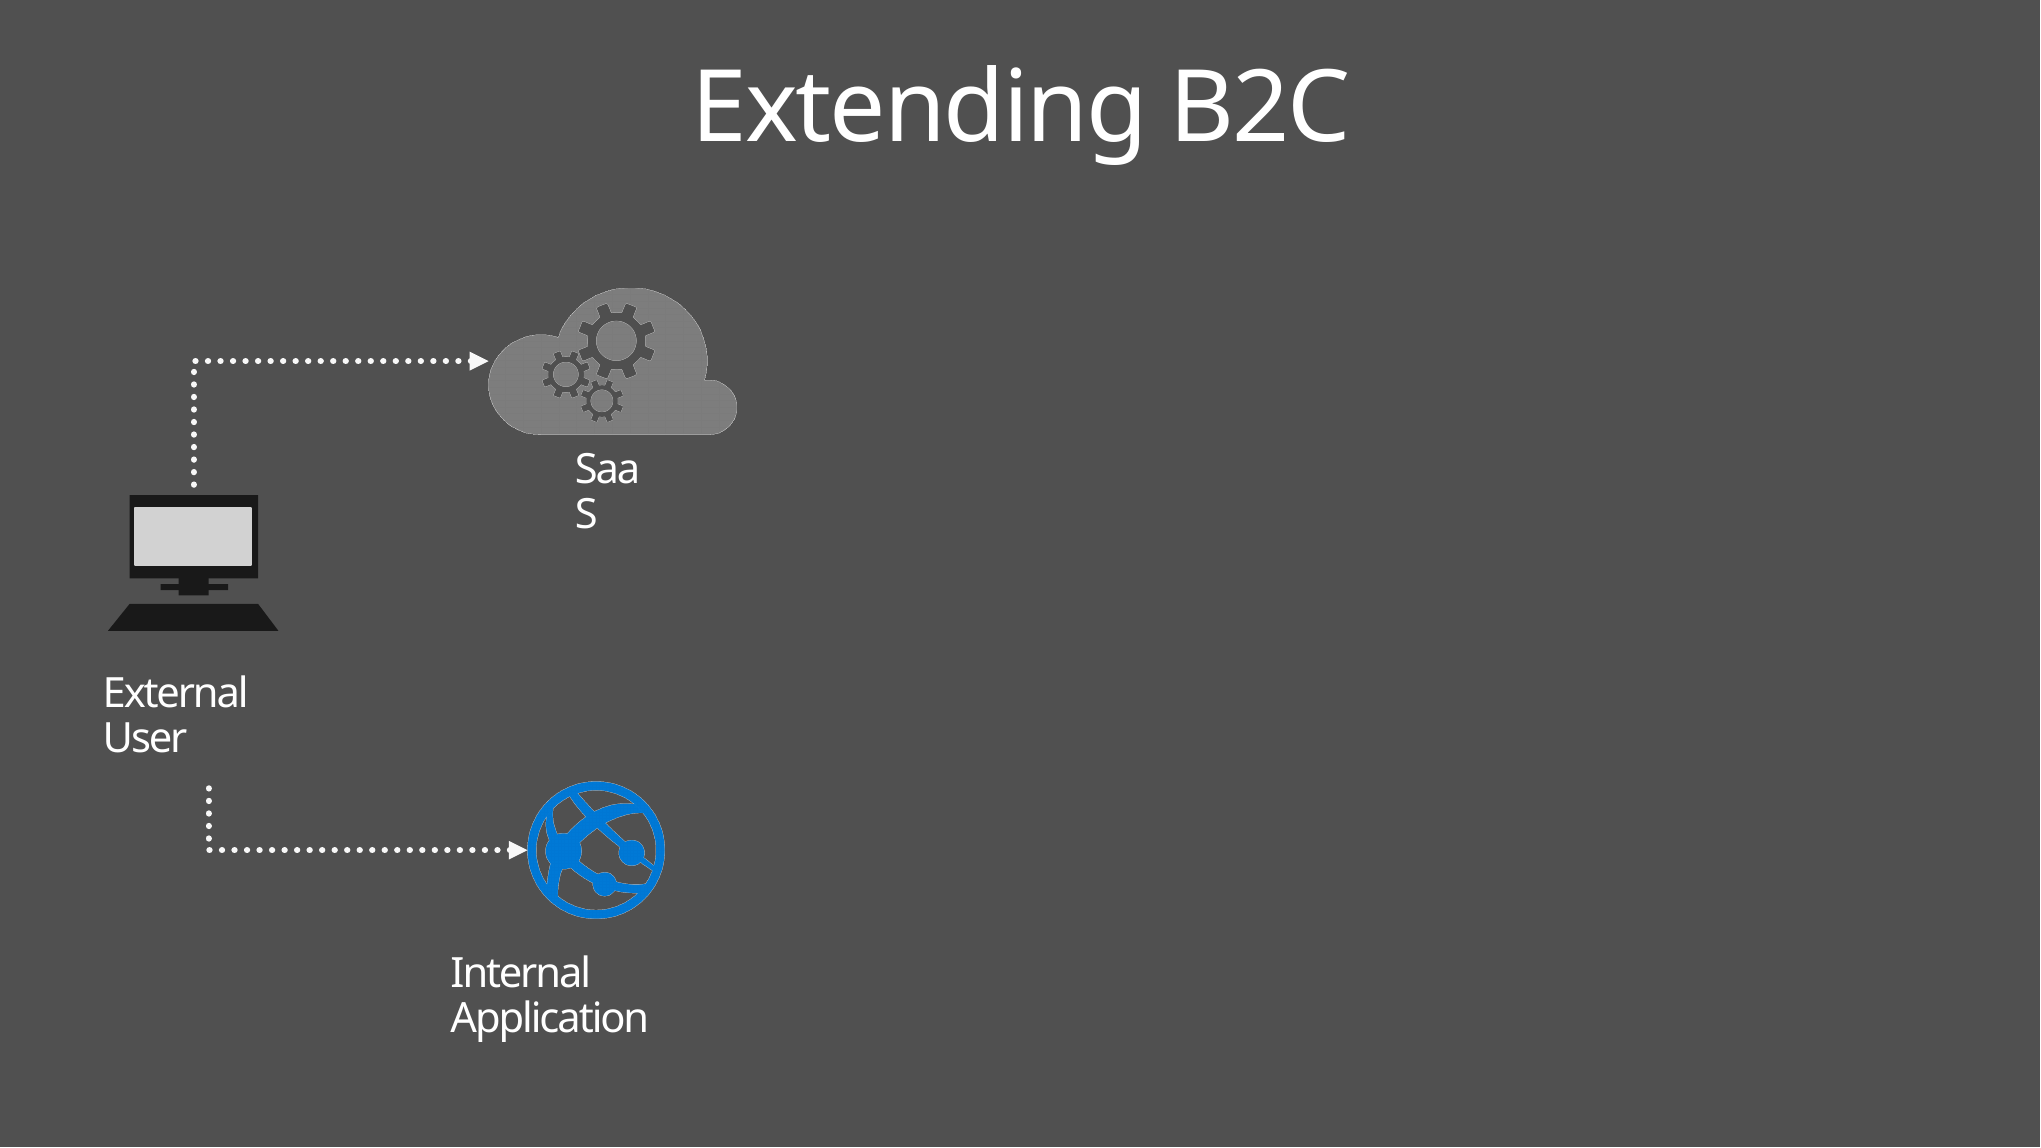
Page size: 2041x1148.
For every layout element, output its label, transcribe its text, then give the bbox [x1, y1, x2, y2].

picture [488, 242, 737, 480]
text_box External User [78, 656, 339, 777]
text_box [107, 494, 279, 632]
text_box SaaS [550, 480, 684, 553]
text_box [193, 360, 489, 496]
text_box Internal Application [426, 936, 793, 1057]
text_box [208, 731, 528, 851]
picture [527, 781, 665, 919]
title Extending B2C [2, 40, 2041, 180]
